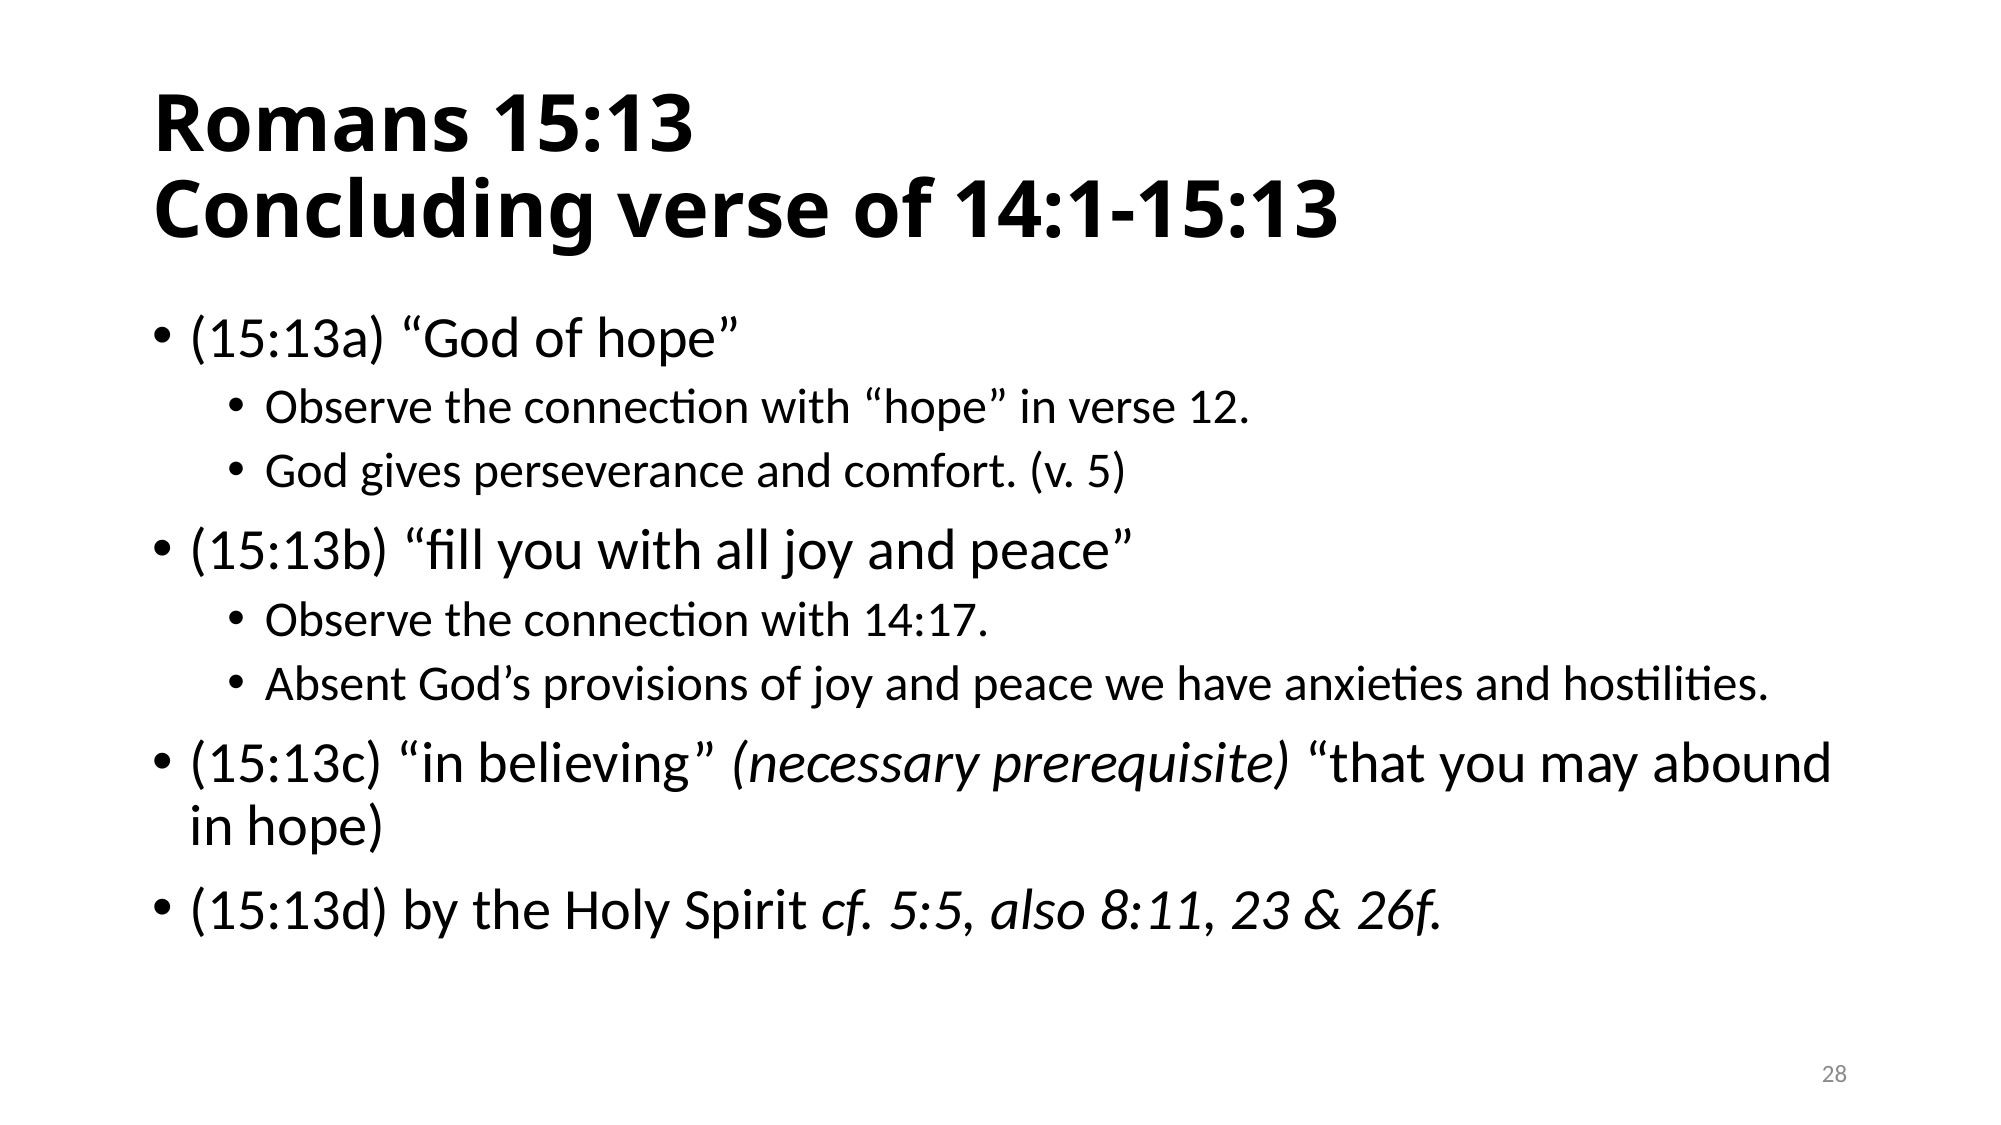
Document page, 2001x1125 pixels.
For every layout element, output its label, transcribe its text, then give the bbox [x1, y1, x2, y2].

list (15:13a) “God of hope” Observe the connection with “hope” in verse 12. God gives perseverance and comfort. (v. 5) (15:13b) “fill you with all joy and peace” Observe the connection with 14:17. Absent God’s provisions of joy and peace we have anxieties and hostilities. (15:13c) “in believing” (necessary prerequisite) “that you may abound in hope) (15:13d) by the Holy Spirit cf. 5:5, also 8:11, 23 & 26f. [137, 299, 1863, 1014]
title Romans 15:13 Concluding verse of 14:1-15:13 [137, 59, 1863, 278]
slide_number 28 [1412, 1042, 1863, 1103]
